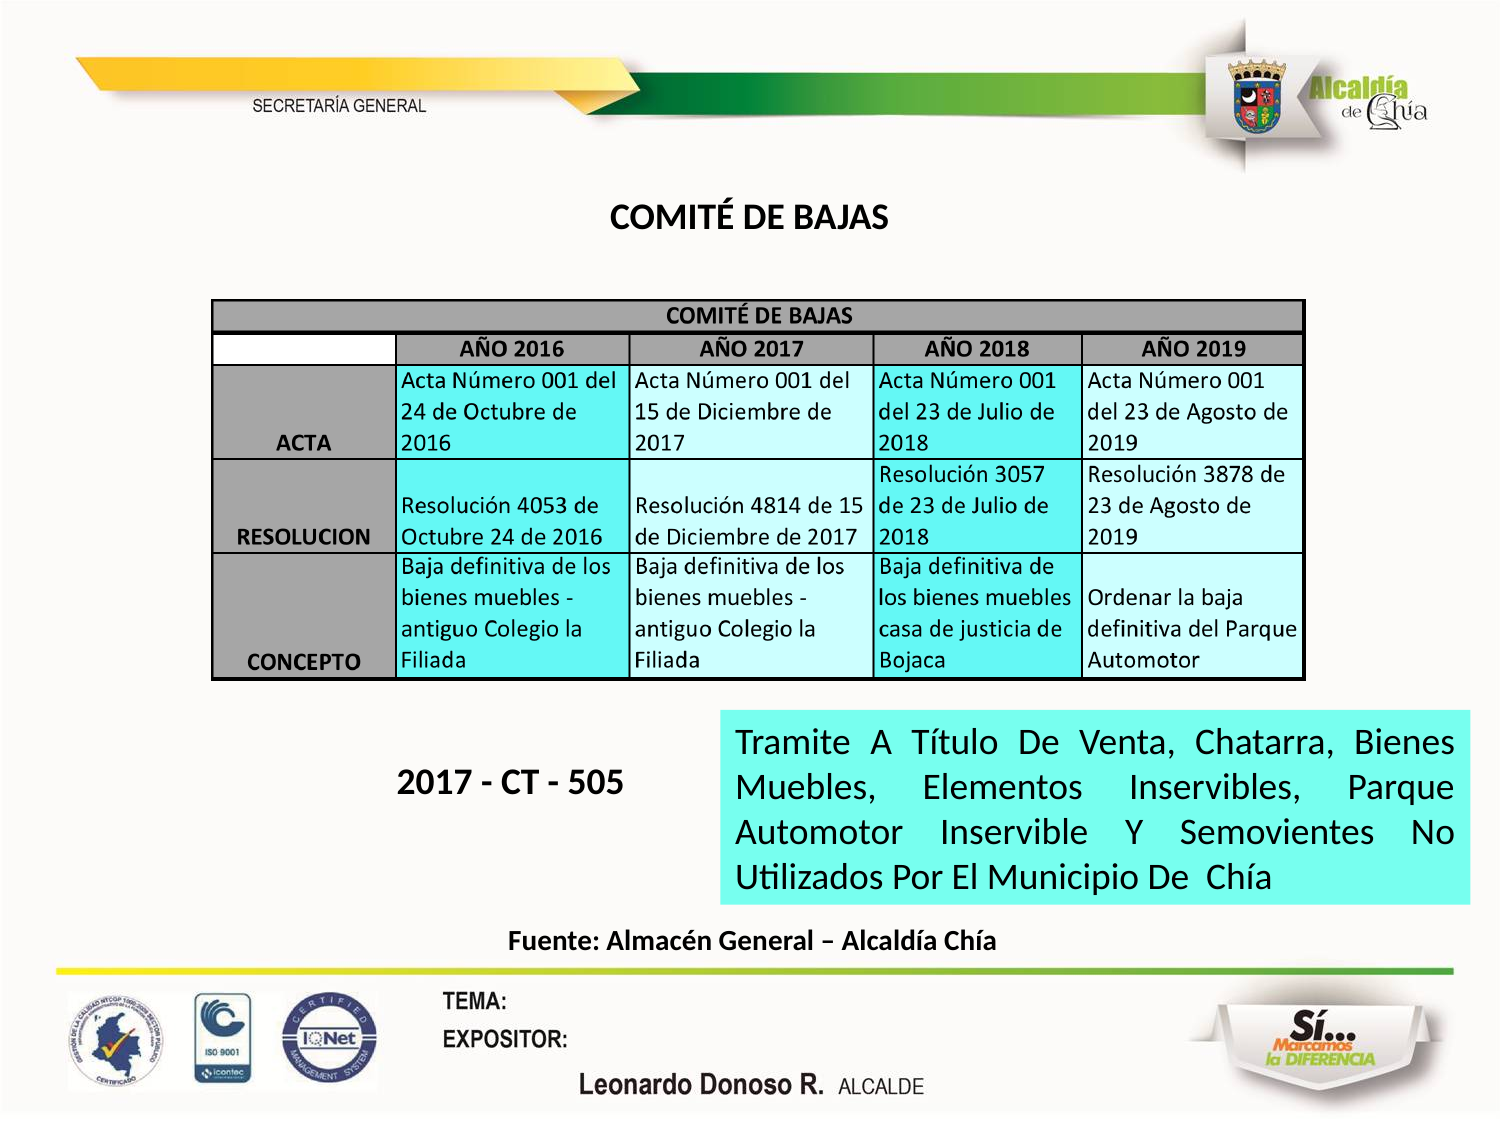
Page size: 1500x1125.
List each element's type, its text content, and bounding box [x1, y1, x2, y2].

text_box COMITÉ DE BAJAS [595, 184, 905, 245]
text_box Tramite A Título De Venta, Chatarra, Bienes Muebles, Elementos Inservibles, Parque Automotor Inservible Y Semovientes No Utilizados Por El Municipio De Chía [720, 709, 1471, 905]
text_box Fuente: Almacén General – Alcaldía Chía [493, 913, 1046, 964]
picture [0, 0, 1500, 1125]
text_box 2017 - CT - 505 [381, 749, 640, 810]
